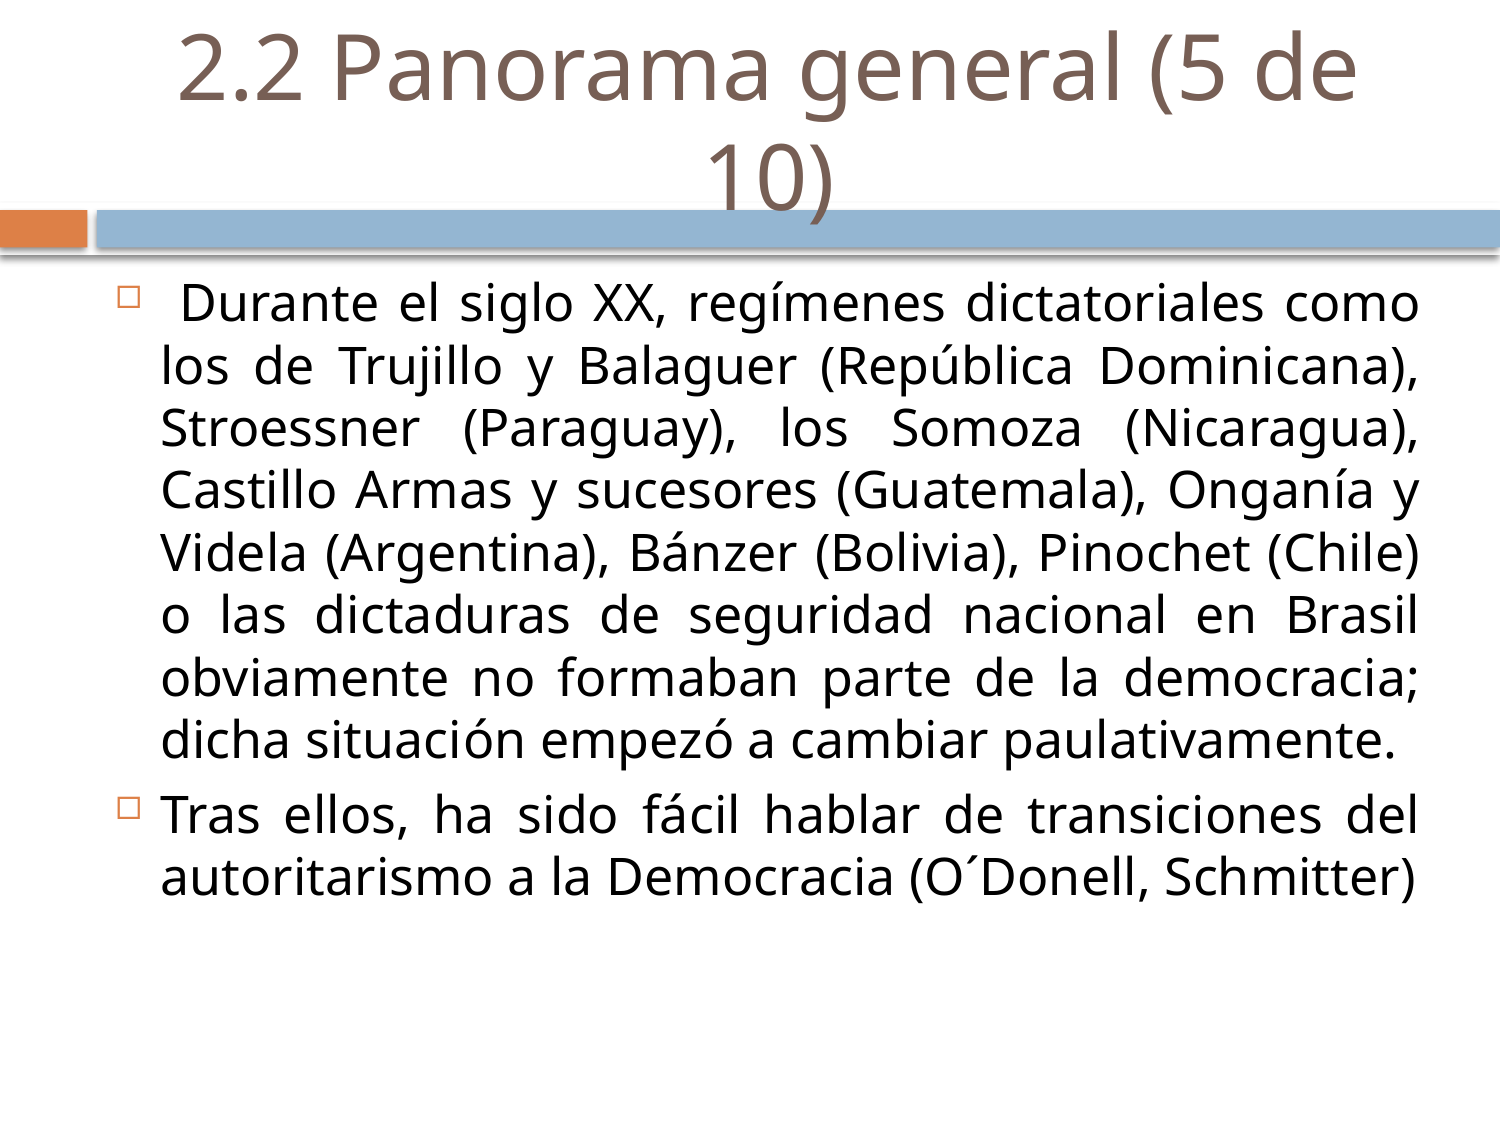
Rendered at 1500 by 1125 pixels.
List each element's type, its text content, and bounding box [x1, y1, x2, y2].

list Durante el siglo XX, regímenes dictatoriales como los de Trujillo y Balaguer (República Dominicana), Stroessner (Paraguay), los Somoza (Nicaragua), Castillo Armas y sucesores (Guatemala), Onganía y Videla (Argentina), Bánzer (Bolivia), Pinochet (Chile) o las dictaduras de seguridad nacional en Brasil obviamente no formaban parte de la democracia; dicha situación empezó a cambiar paulativamente. Tras ellos, ha sido fácil hablar de transiciones del autoritarismo a la Democracia (O´Donell, Schmitter) [100, 262, 1438, 1000]
title 2.2 Panorama general (5 de 10) [100, 37, 1438, 200]
